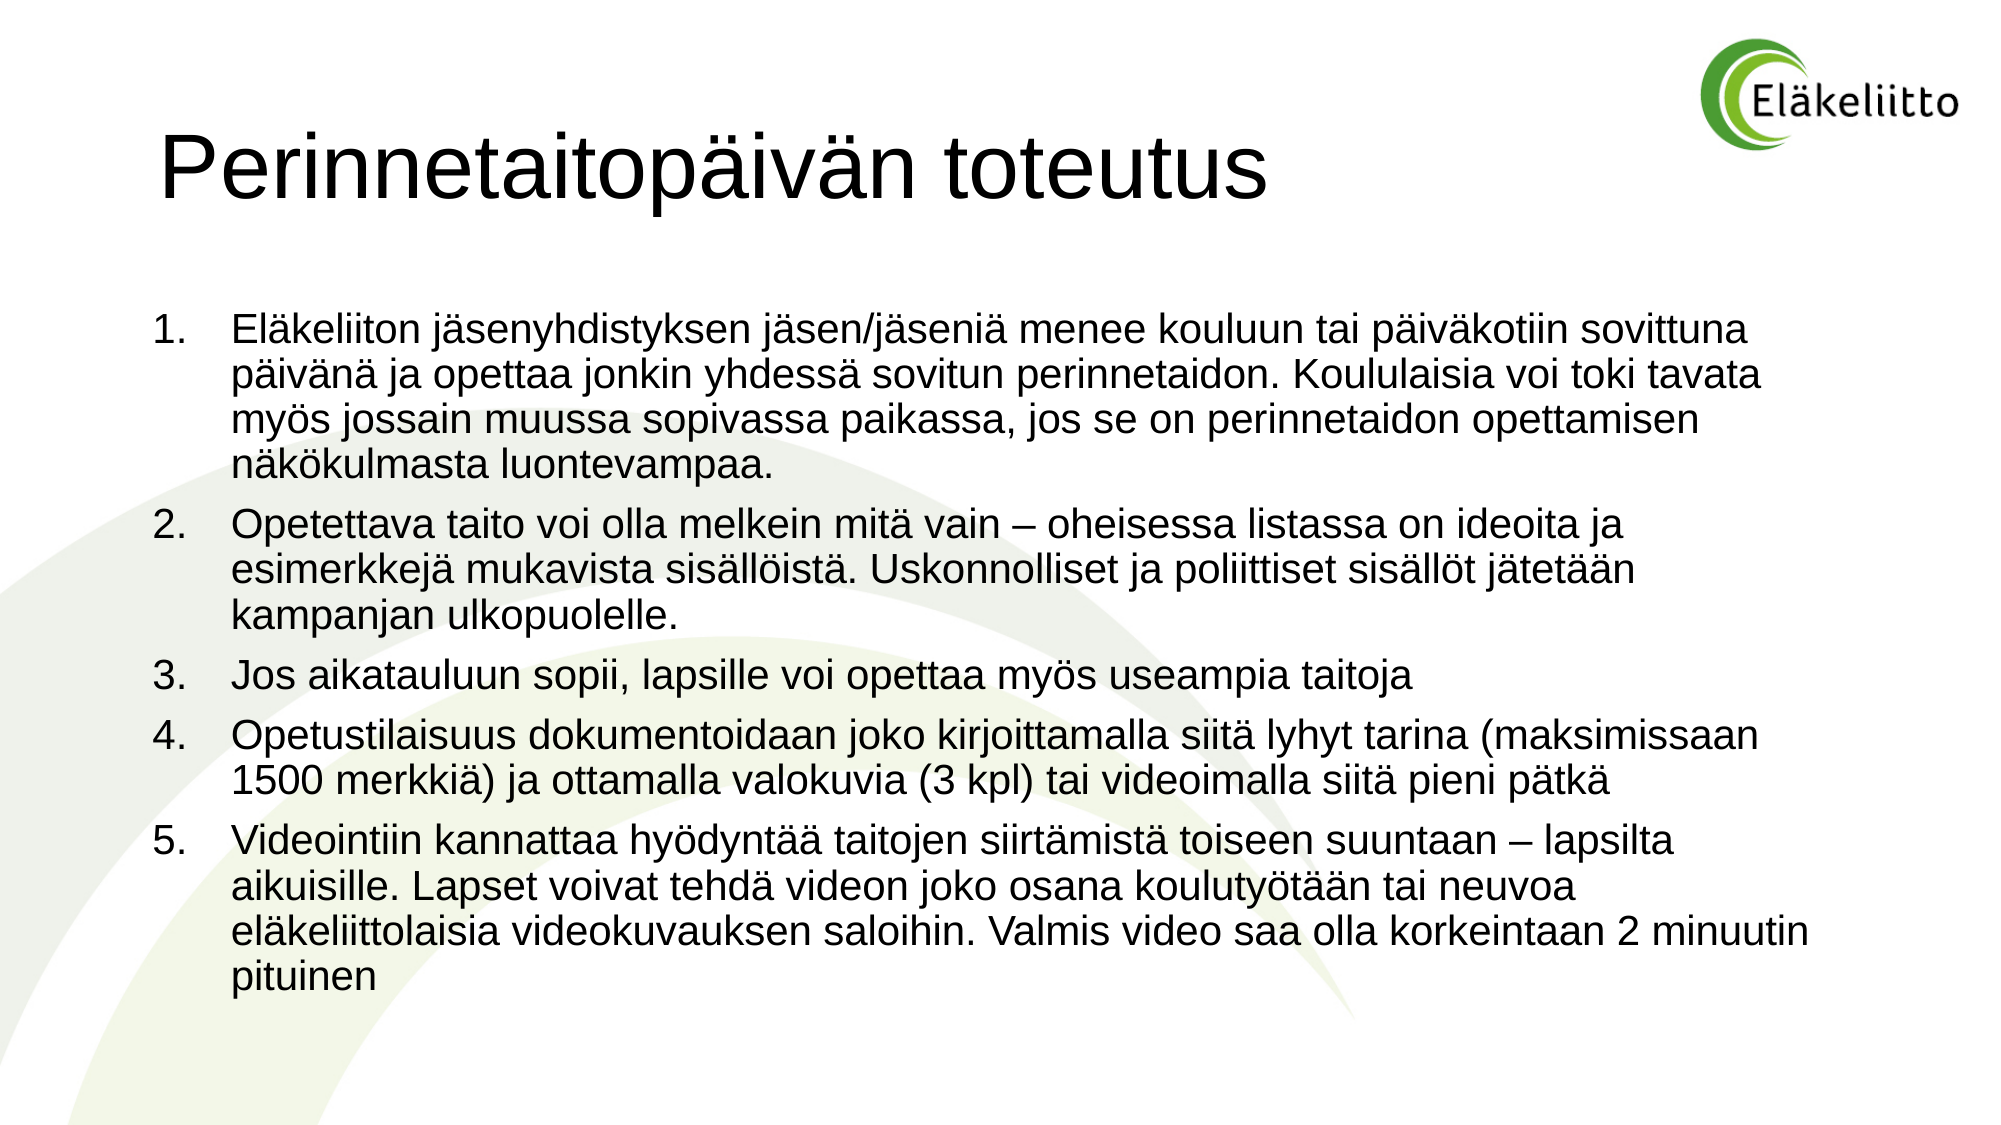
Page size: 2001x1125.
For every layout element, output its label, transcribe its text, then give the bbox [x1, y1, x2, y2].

title Perinnetaitopäivän toteutus [143, 59, 1863, 278]
picture [0, 0, 2001, 1125]
list Eläkeliiton jäsenyhdistyksen jäsen/jäseniä menee kouluun tai päiväkotiin sovittuna päivänä ja opettaa jonkin yhdessä sovitun perinnetaidon. Koululaisia voi toki tavata myös jossain muussa sopivassa paikassa, jos se on perinnetaidon opettamisen näkökulmasta luontevampaa. Opetettava taito voi olla melkein mitä vain – oheisessa listassa on ideoita ja esimerkkejä mukavista sisällöistä. Uskonnolliset ja poliittiset sisällöt jätetään kampanjan ulkopuolelle. Jos aikatauluun sopii, lapsille voi opettaa myös useampia taitoja Opetustilaisuus dokumentoidaan joko kirjoittamalla siitä lyhyt tarina (maksimissaan 1500 merkkiä) ja ottamalla valokuvia (3 kpl) tai videoimalla siitä pieni pätkä Videointiin kannattaa hyödyntää taitojen siirtämistä toiseen suuntaan – lapsilta aikuisille. Lapset voivat tehdä videon joko osana koulutyötään tai neuvoa eläkeliittolaisia videokuvauksen saloihin. Valmis video saa olla korkeintaan 2 minuutin pituinen [137, 299, 1863, 1014]
